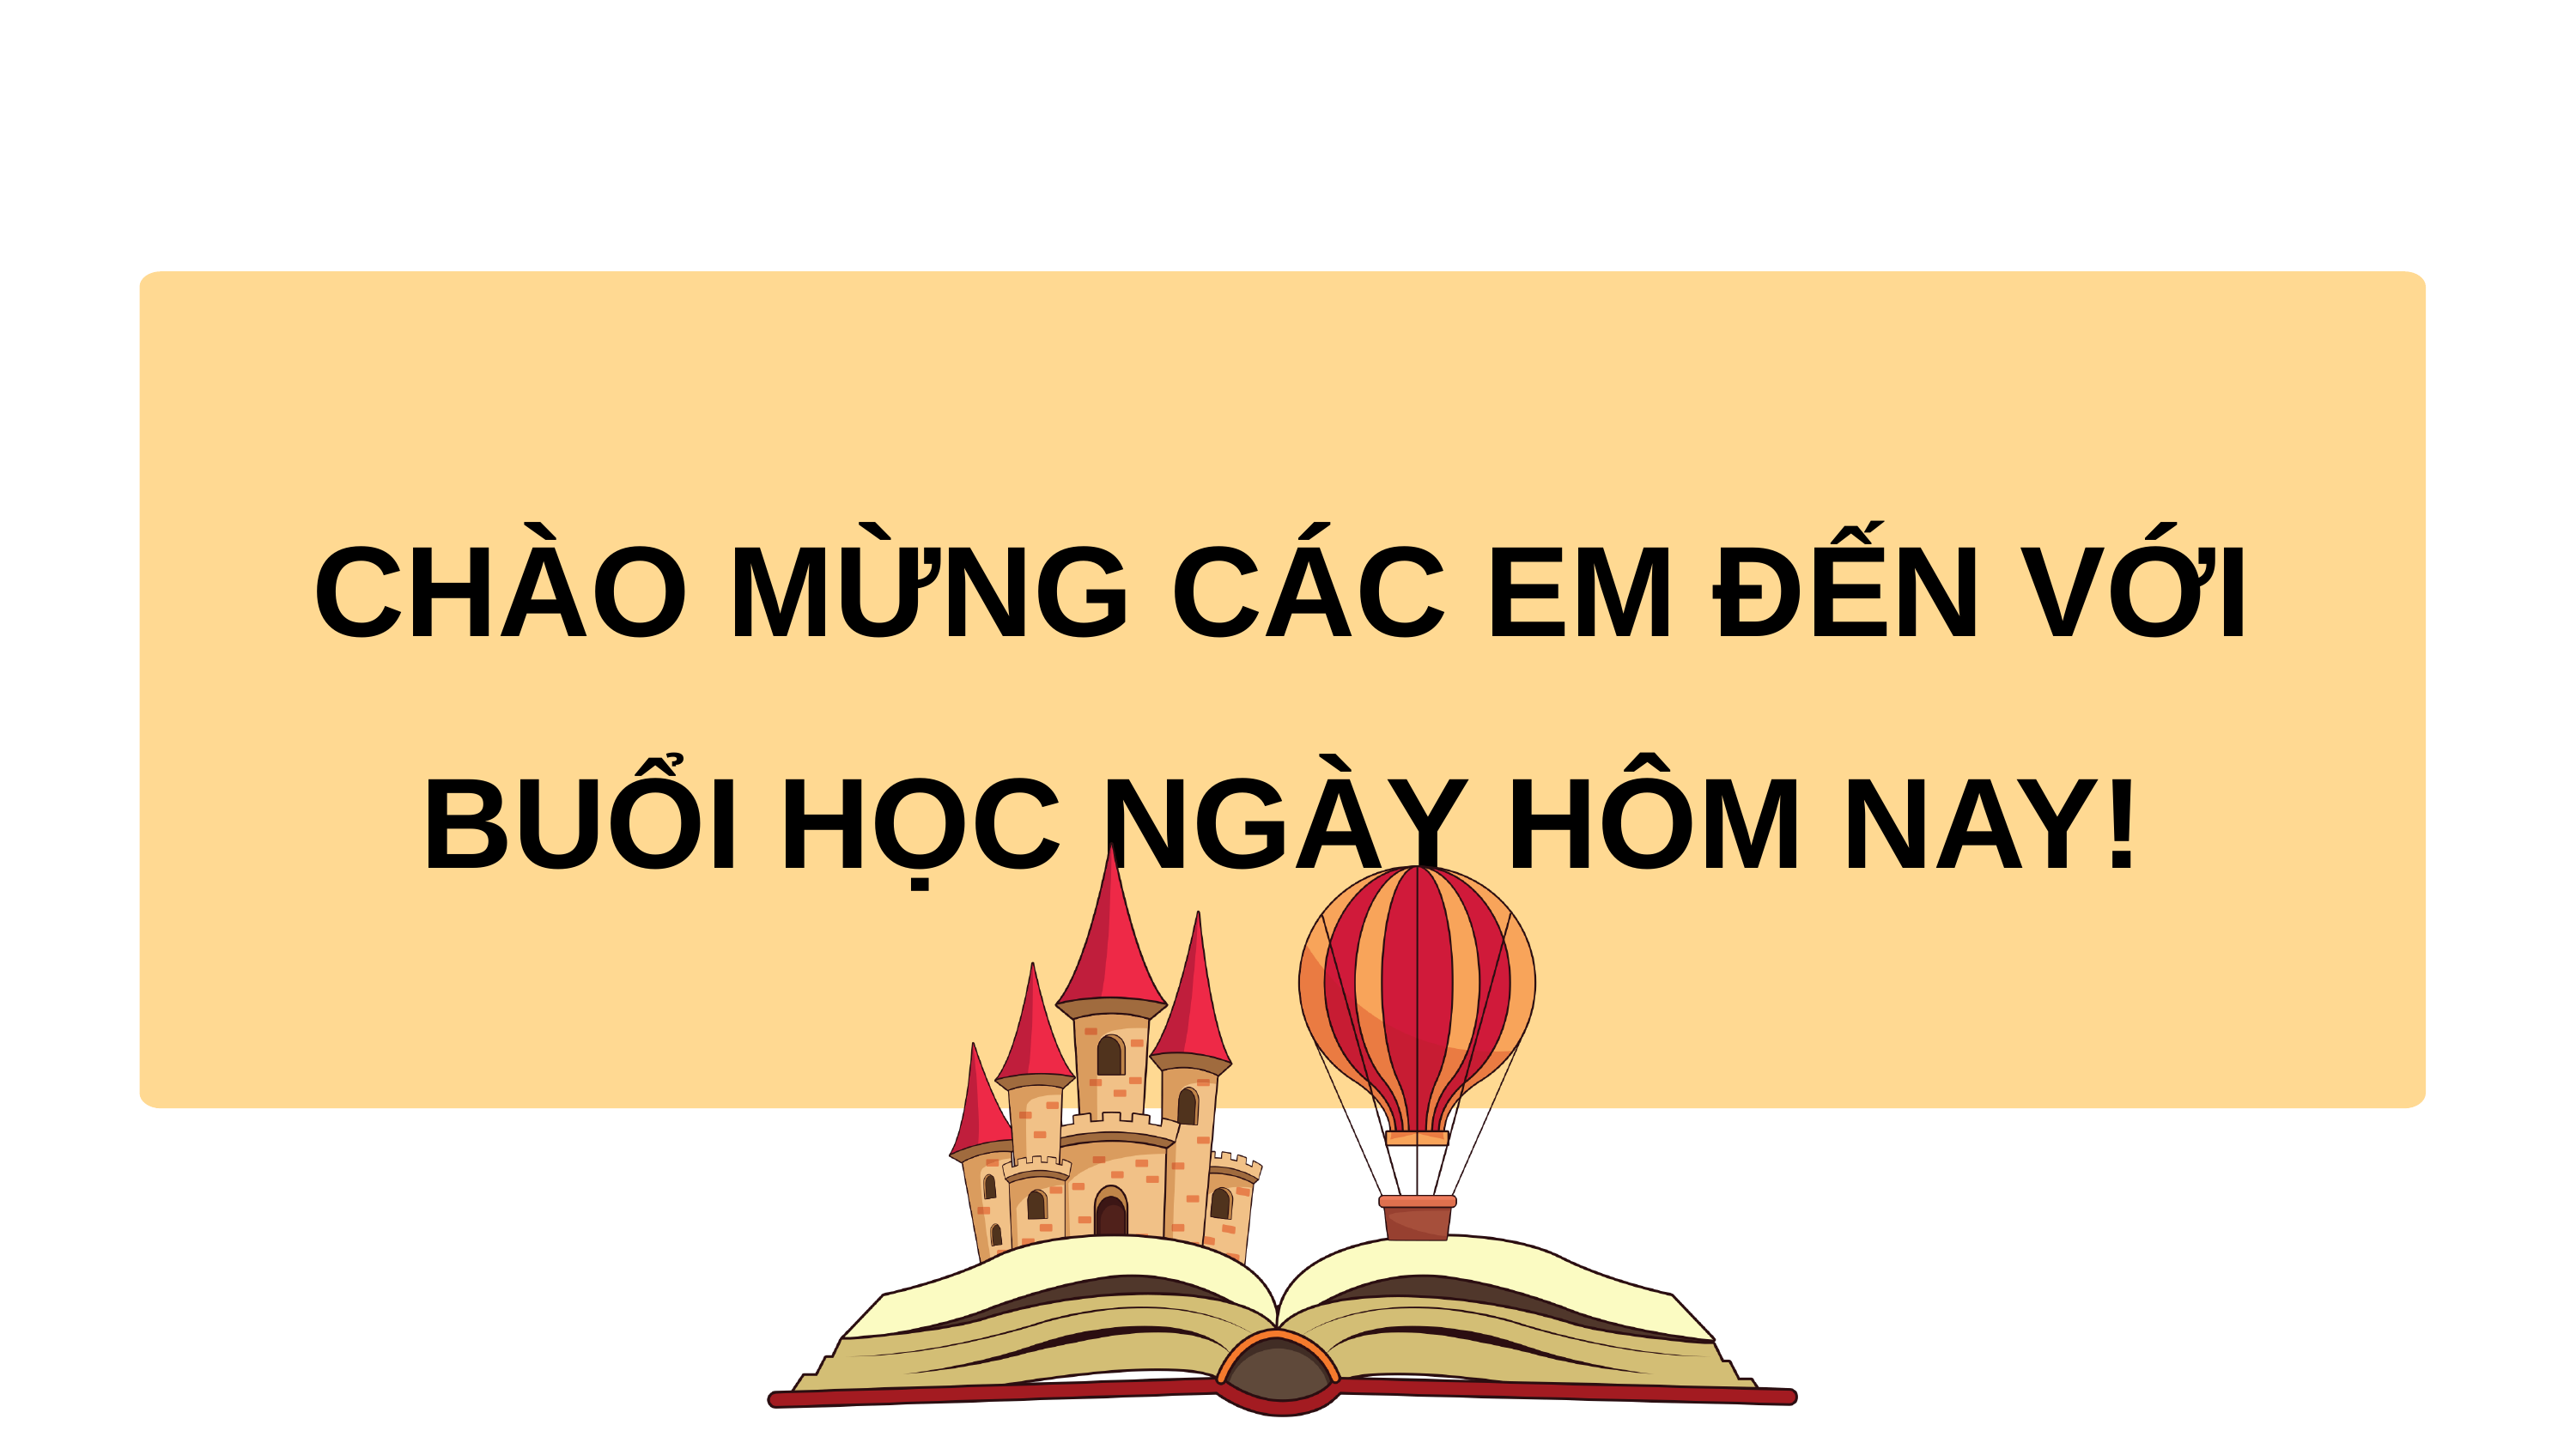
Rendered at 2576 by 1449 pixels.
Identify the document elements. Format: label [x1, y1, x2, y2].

text_box [139, 270, 2427, 1109]
picture [767, 841, 1798, 1418]
